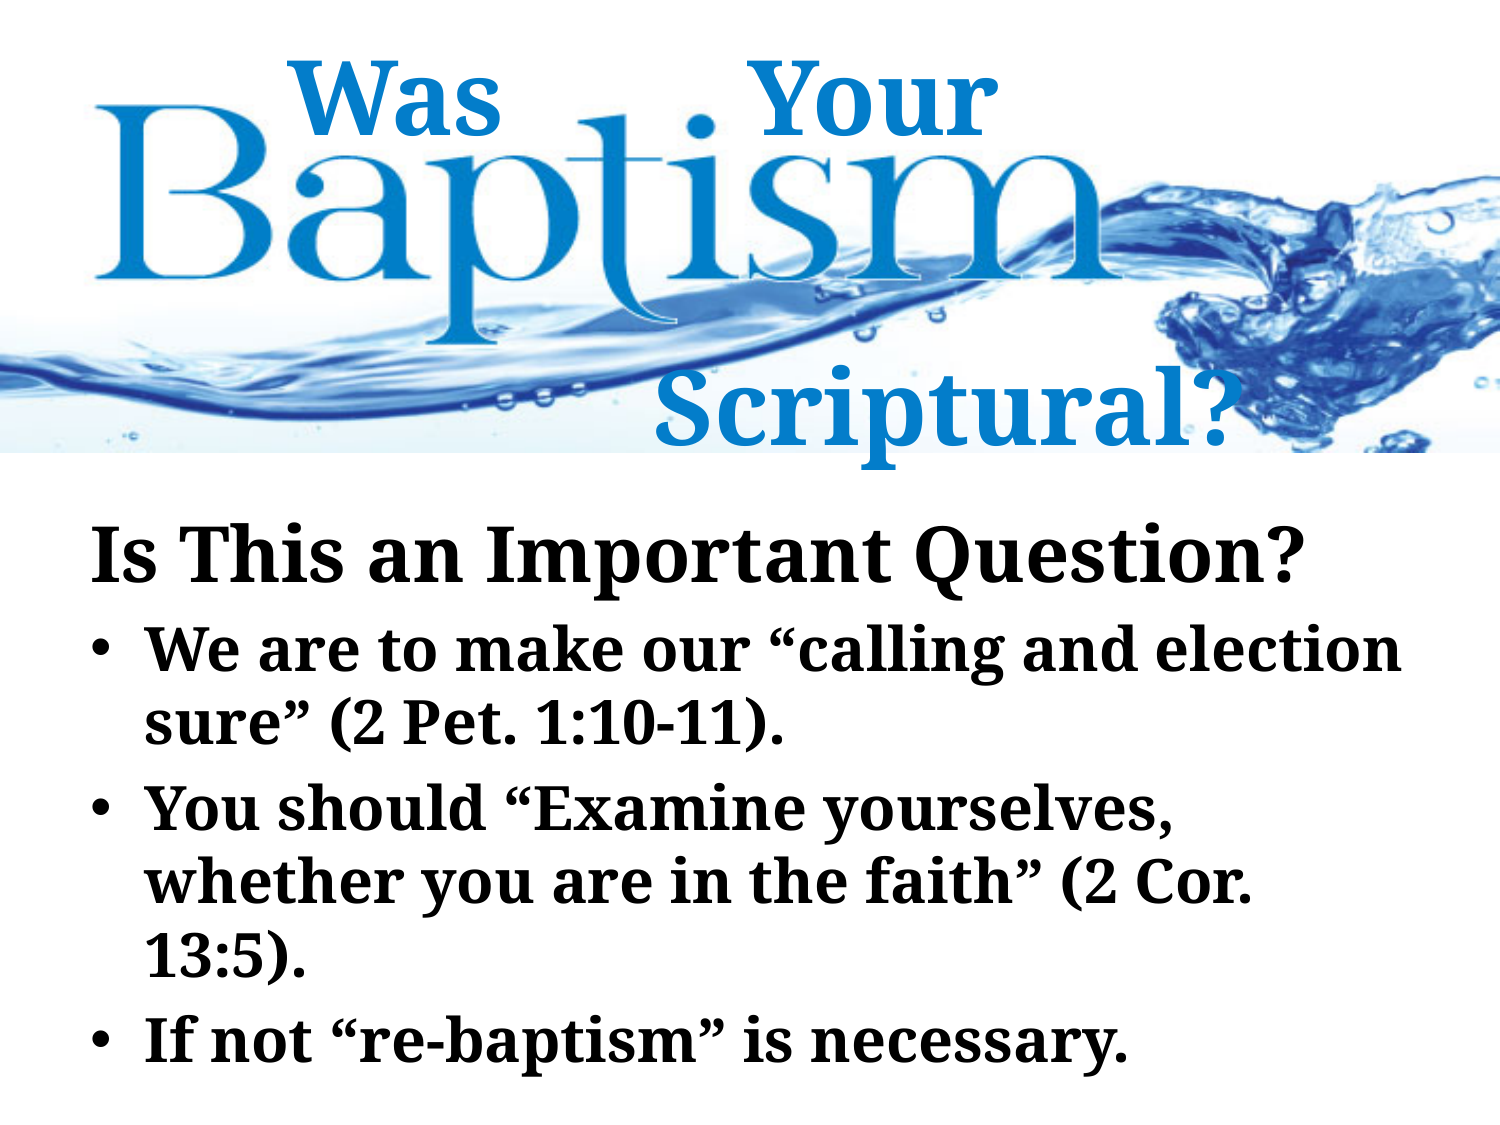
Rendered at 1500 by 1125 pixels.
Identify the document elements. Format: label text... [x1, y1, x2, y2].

picture [0, 0, 1500, 453]
text_box Scriptural? [627, 462, 1275, 533]
list Is This an Important Question? We are to make our “calling and election sure” (2 Pet. 1:10-11). You should “Examine yourselves, whether you are in the faith” (2 Cor. 13:5). If not “re-baptism” is necessary. [75, 497, 1425, 1088]
